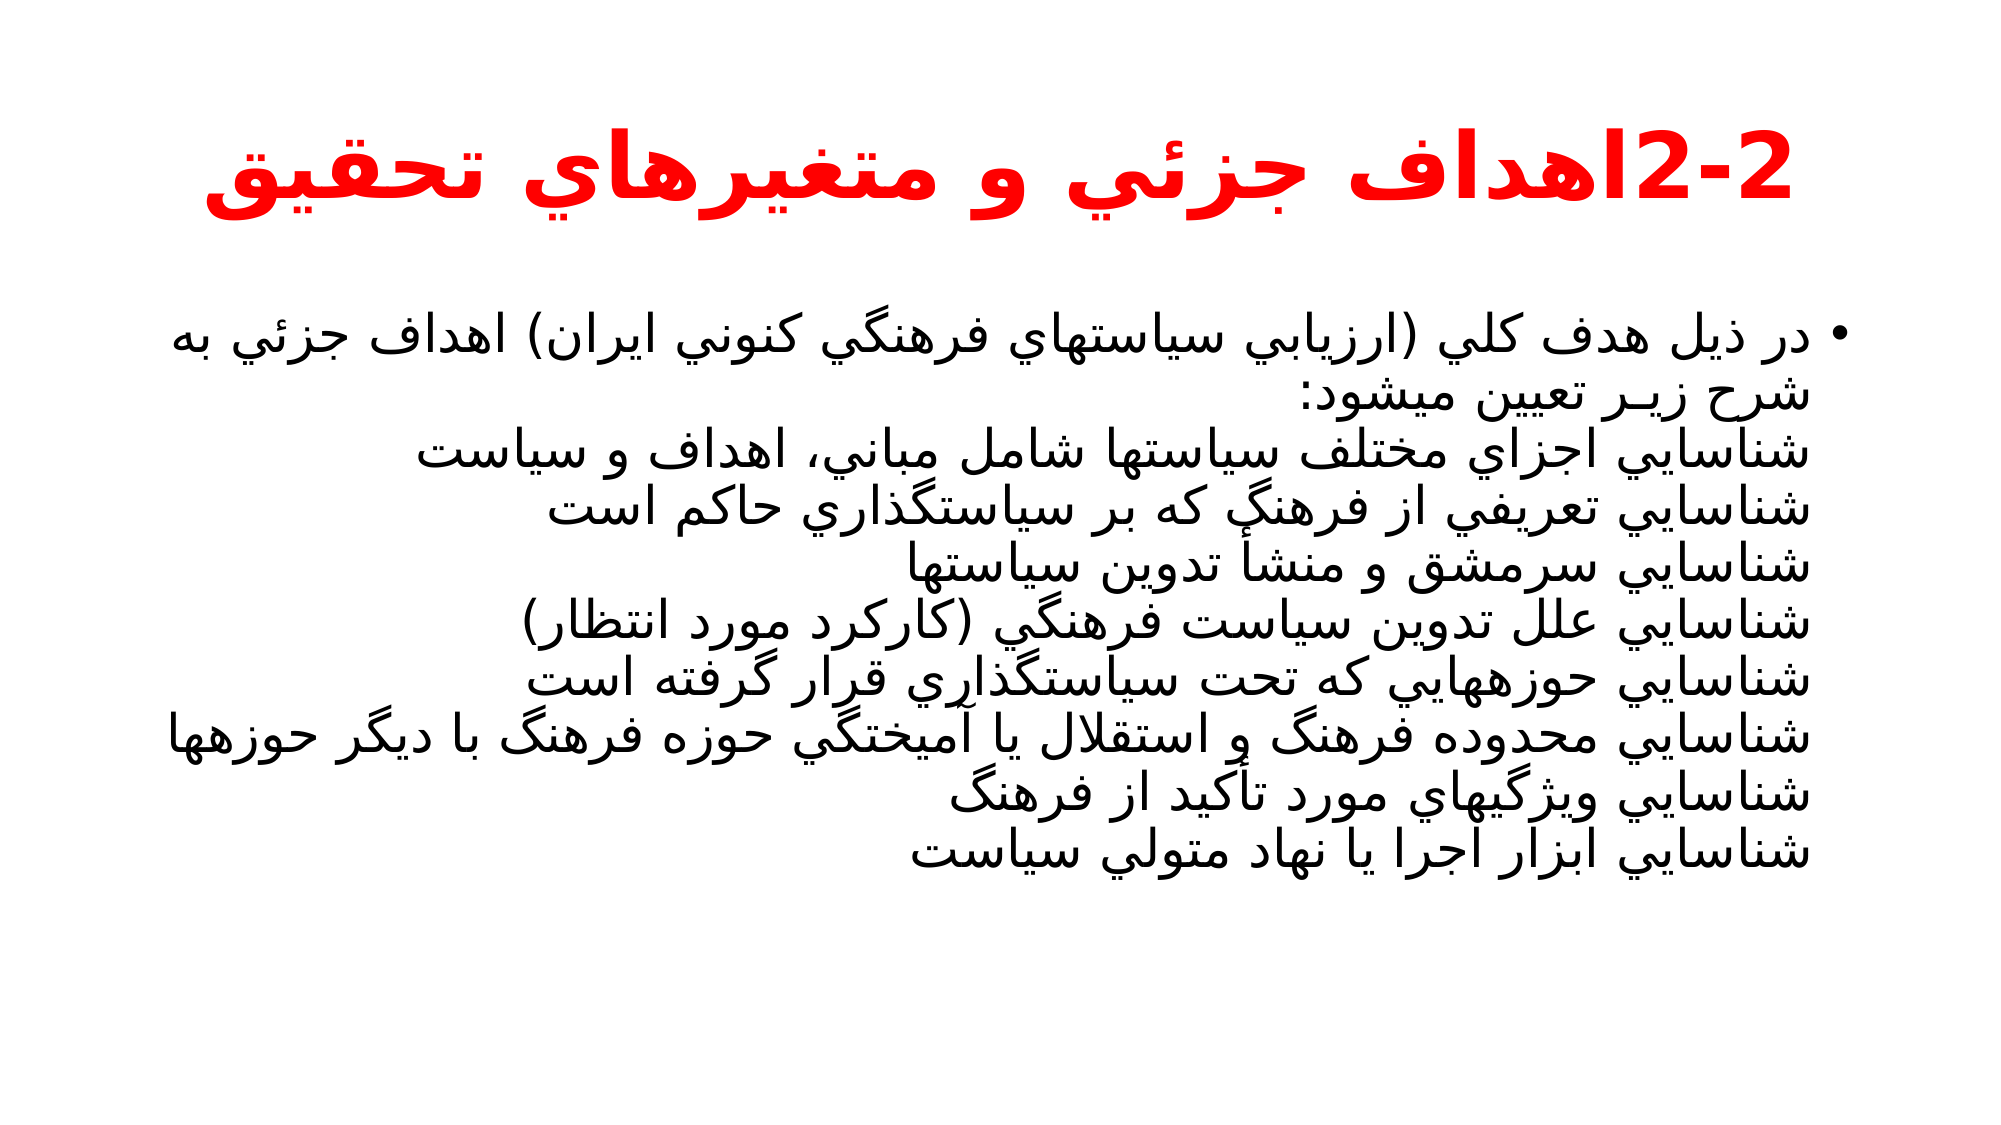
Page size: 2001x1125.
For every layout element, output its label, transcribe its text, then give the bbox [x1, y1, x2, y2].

title 2-2اهداف جزئي و متغيرهاي تحقيق [137, 59, 1863, 278]
list در ذيل هدف كلي (ارزيابي سياستهاي فرهنگي كنوني ايران) اهداف جزئي به شرح زيـر تعيين ميشود: شناسايي اجزاي مختلف سياستها شامل مباني، اهداف و سياست شناسايي تعريفي از فرهنگ كه بر سياستگذاري حاكم است شناسايي سرمشق و منشأ تدوين سياستها شناسايي علل تدوين سياست فرهنگي (كاركرد مورد انتظار) شناسايي حوزههايي كه تحت سياستگذاري قرار گرفته است شناسايي محدوده فرهنگ و استقلال يا آميختگي حوزه فرهنگ با ديگر حوزهها شناسايي ويژگيهاي مورد تأكيد از فرهنگ شناسايي ابزار اجرا يا نهاد متولي سياست [137, 299, 1863, 1014]
